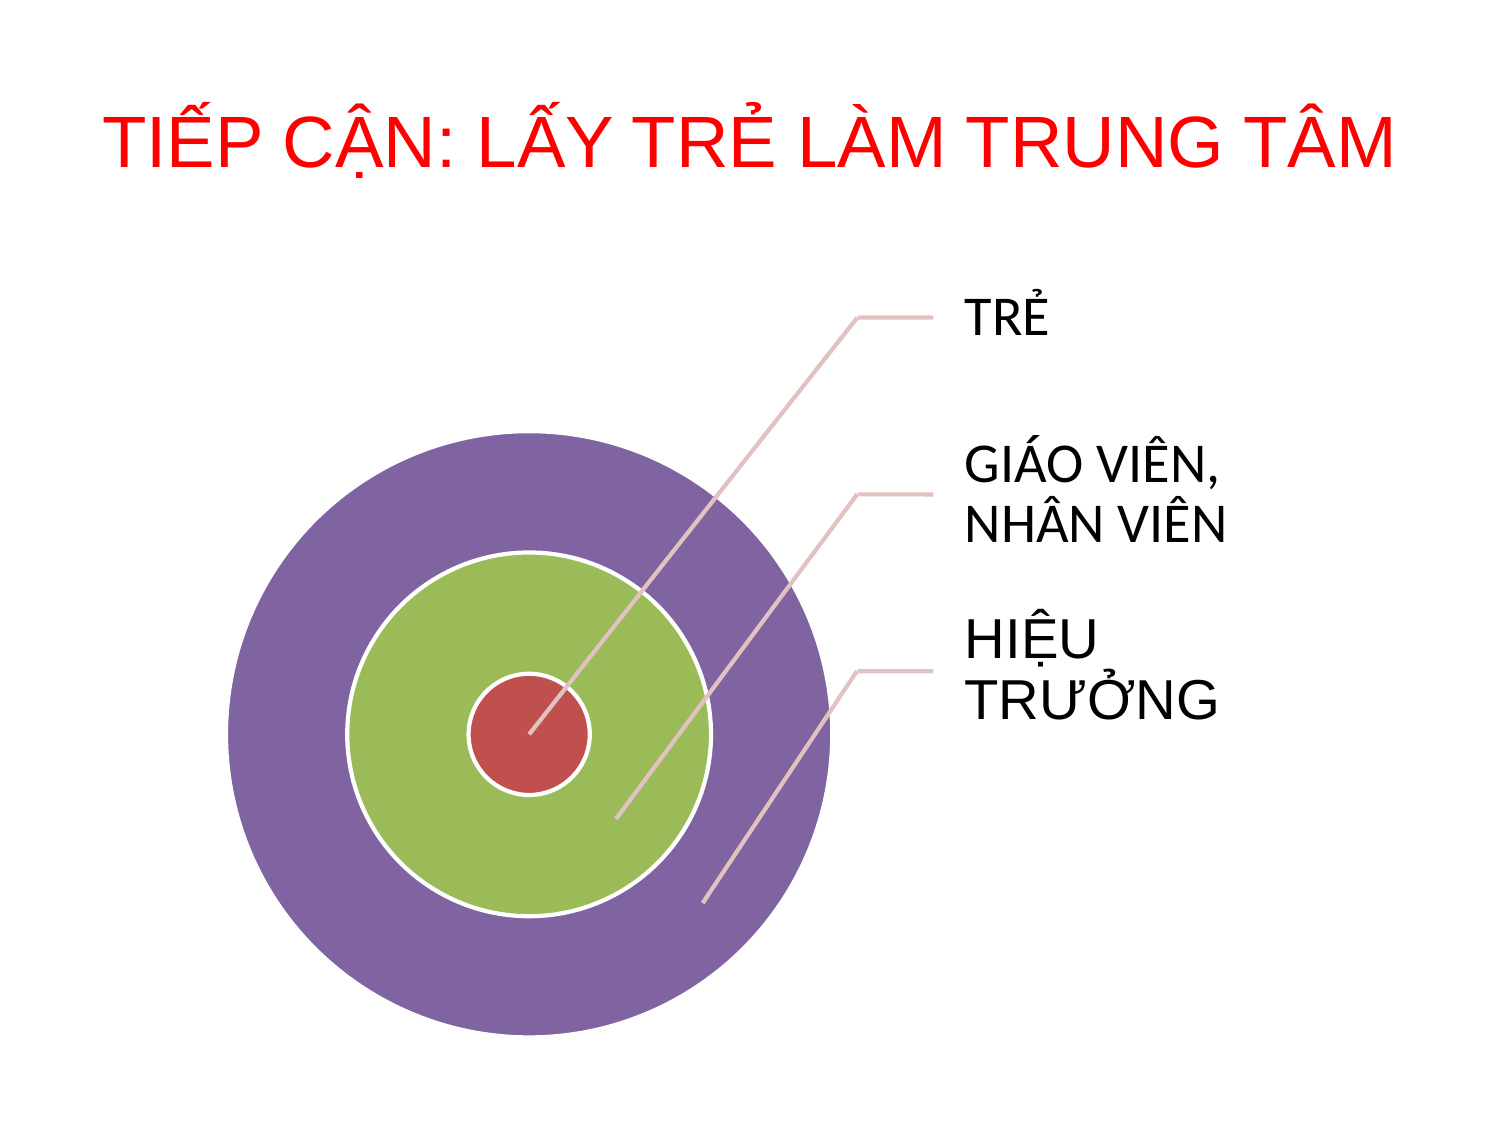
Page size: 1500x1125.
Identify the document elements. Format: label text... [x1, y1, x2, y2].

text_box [62, 228, 1401, 1038]
title TIẾP CẬN: LẤY TRẺ LÀM TRUNG TÂM [75, 45, 1425, 233]
